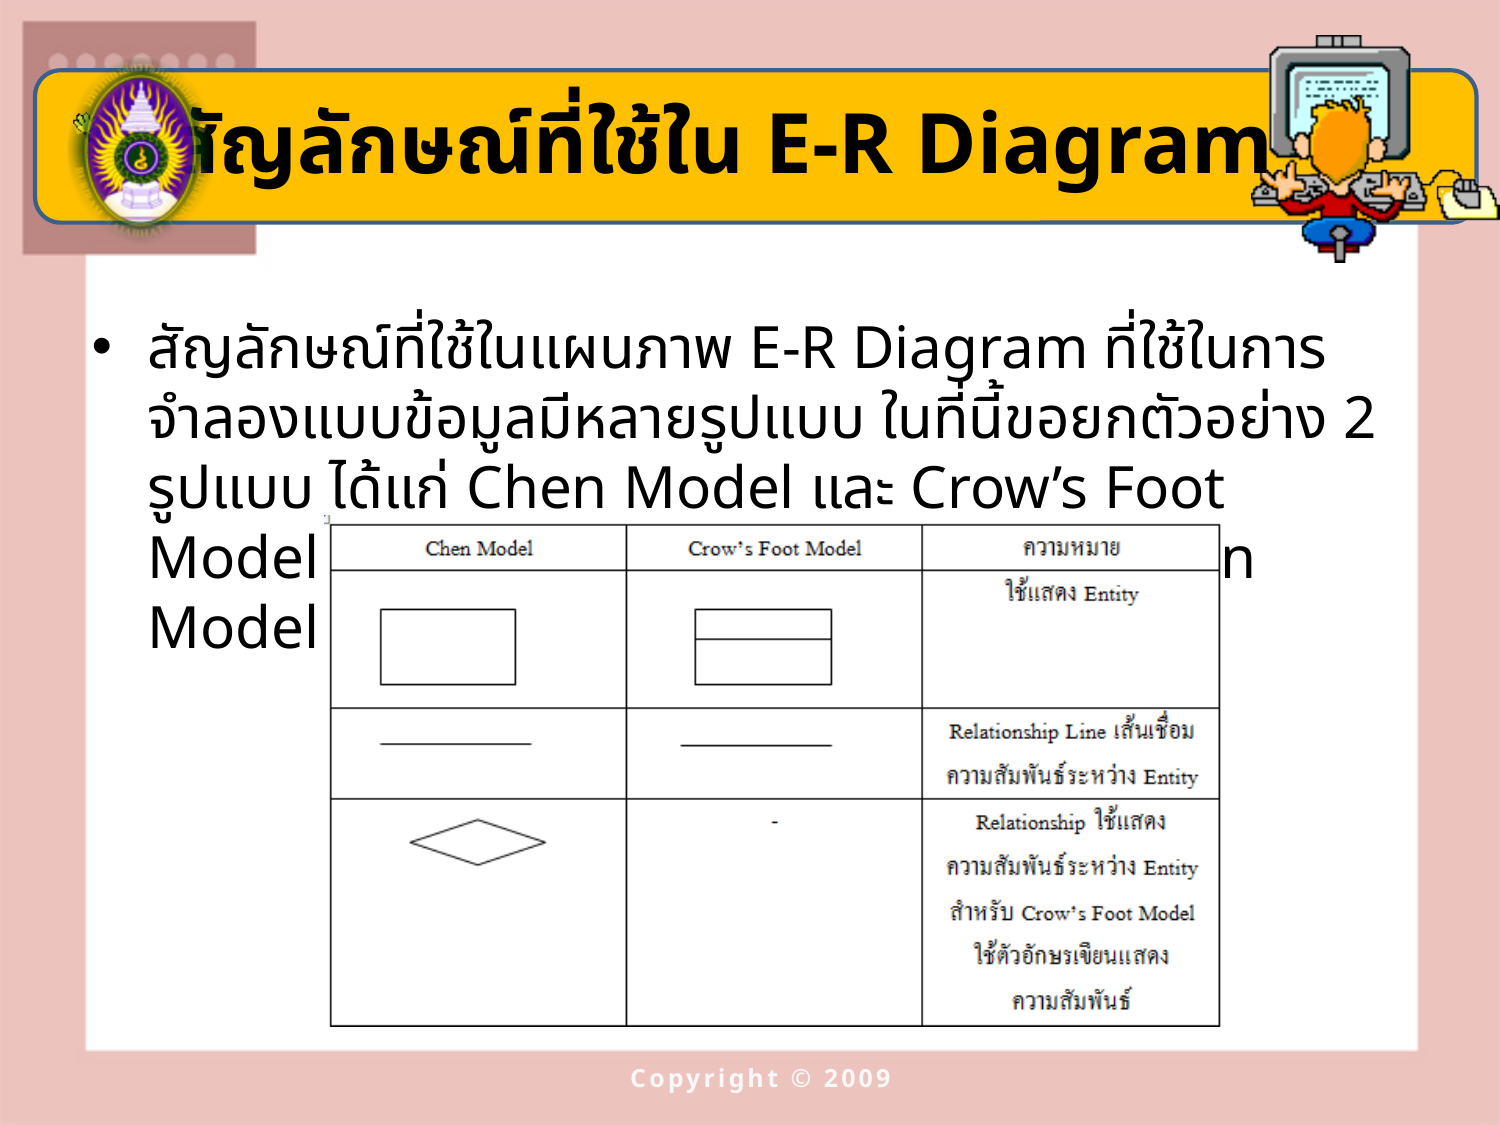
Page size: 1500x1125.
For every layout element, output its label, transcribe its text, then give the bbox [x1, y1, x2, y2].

text_box Copyright © 2009 [527, 1054, 994, 1100]
picture [0, 0, 1500, 1125]
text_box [34, 34, 1500, 263]
picture [58, 46, 225, 253]
list สัญลักษณ์ที่ใช้ในแผนภาพ E-R Diagram ที่ใช้ในการจำลองแบบข้อมูลมีหลายรูปแบบ ในที่นี้ขอยกตัวอย่าง 2 รูปแบบ ได้แก่ Chen Model และ Crow’s Foot Model สำหรับหนังสือเล่มนี้จะเลือกใช้แบบ Chen Model [76, 302, 1427, 1046]
